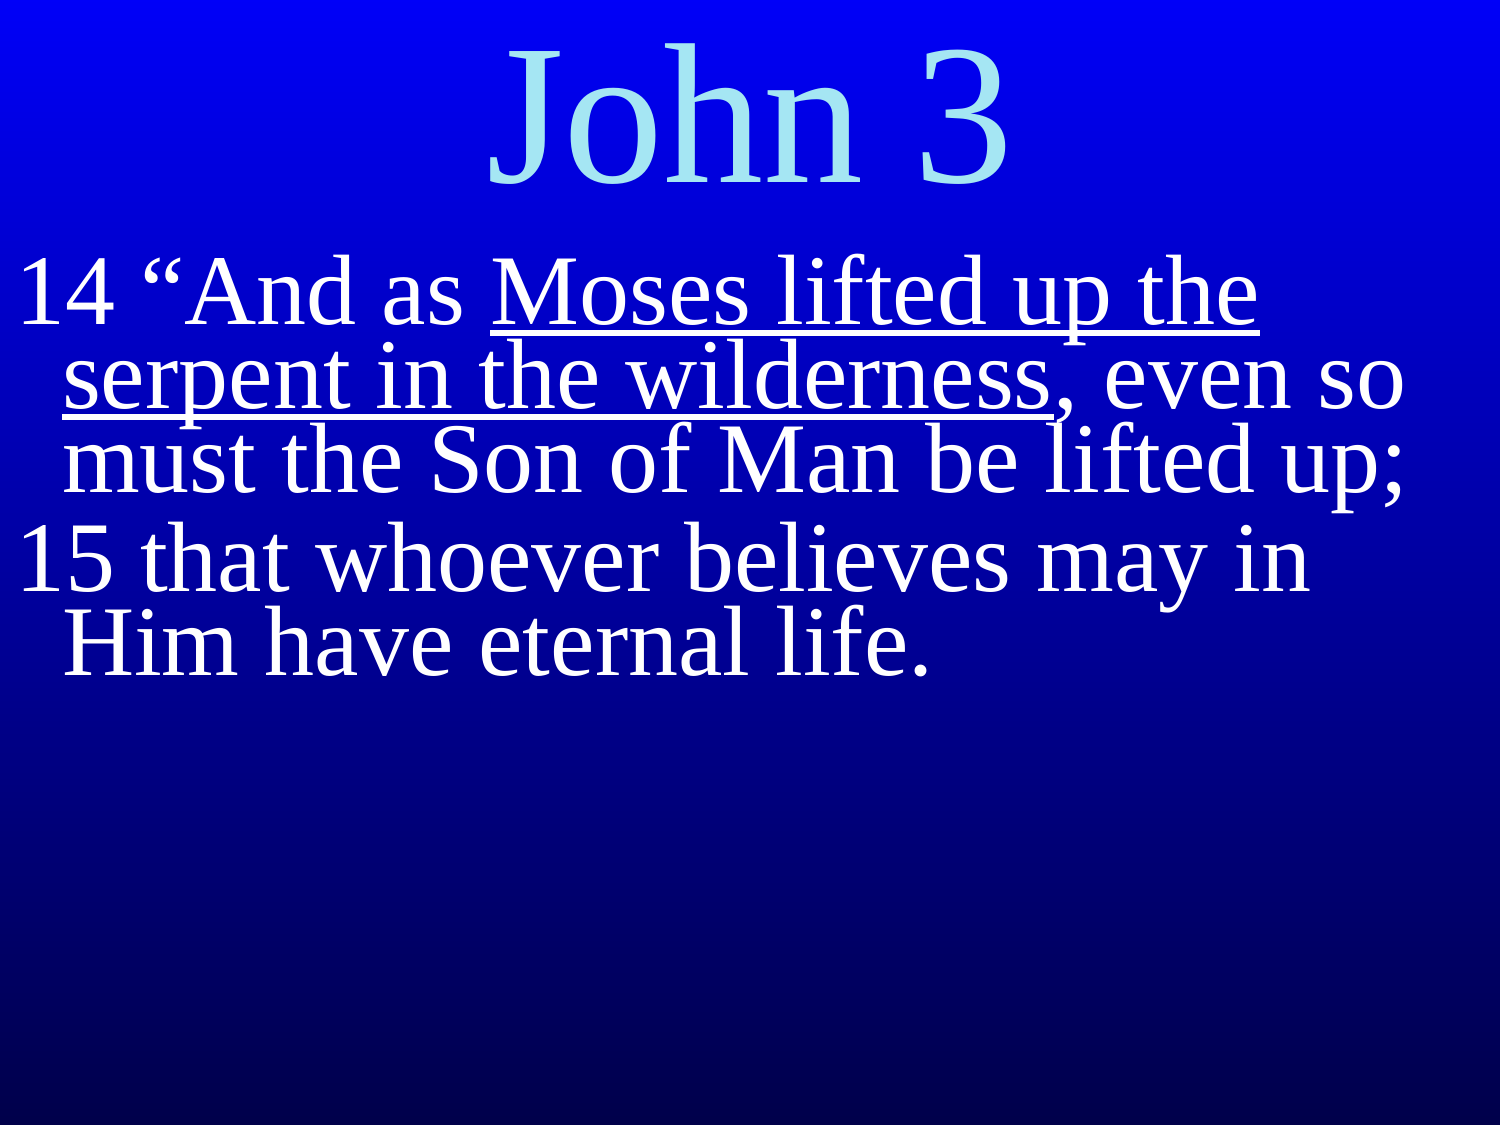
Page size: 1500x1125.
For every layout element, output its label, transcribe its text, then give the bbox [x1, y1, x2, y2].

title John 3 [0, 0, 1500, 249]
list 14 “And as Moses lifted up the serpent in the wilderness, even so must the Son of Man be lifted up; 15 that whoever believes may in Him have eternal life. [0, 249, 1500, 1051]
